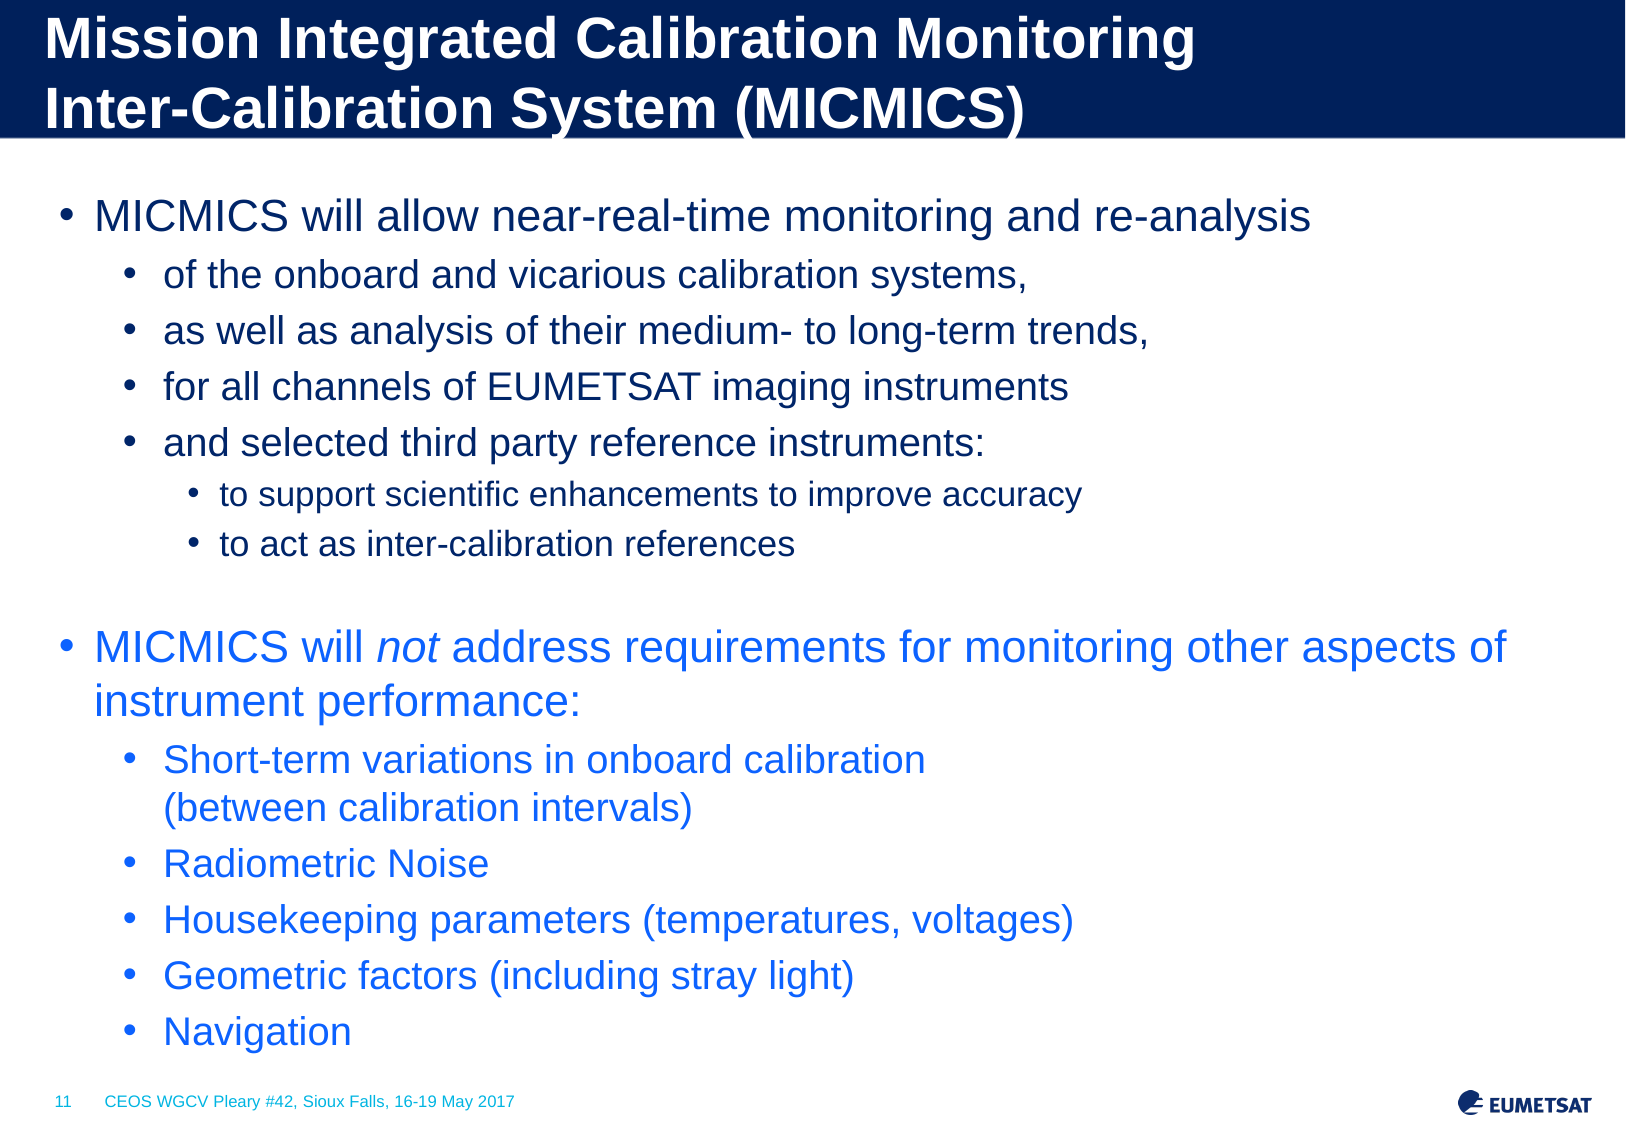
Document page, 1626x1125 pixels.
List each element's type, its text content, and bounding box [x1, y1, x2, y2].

title Mission Integrated Calibration Monitoring Inter-Calibration System (MICMICS) [0, 0, 1514, 141]
picture [0, 0, 1626, 1125]
list MICMICS will allow near-real-time monitoring and re-analysis of the onboard and vicarious calibration systems, as well as analysis of their medium- to long-term trends, for all channels of EUMETSAT imaging instruments and selected third party reference instruments: to support scientific enhancements to improve accuracy to act as inter-calibration references MICMICS will not address requirements for monitoring other aspects of instrument performance: Short-term variations in onboard calibration (between calibration intervals) Radiometric Noise Housekeeping parameters (temperatures, voltages) Geometric factors (including stray light) Navigation [43, 178, 1594, 1064]
